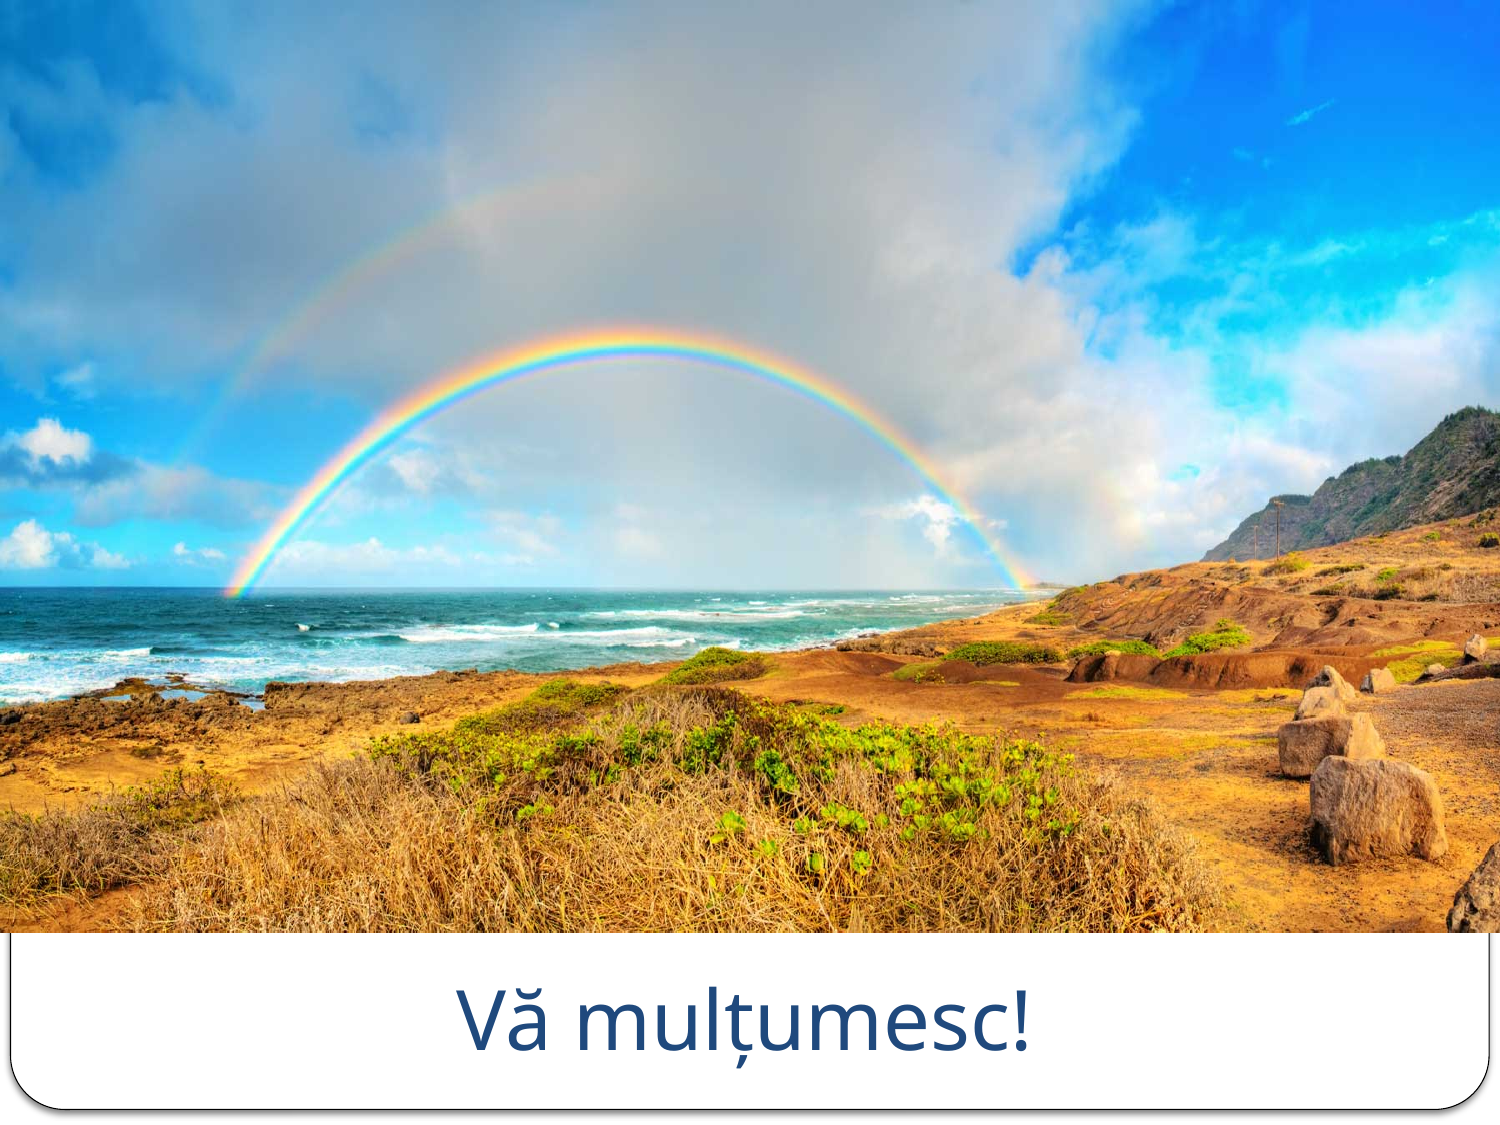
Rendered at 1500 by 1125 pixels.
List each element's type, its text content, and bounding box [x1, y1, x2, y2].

title Vă mulțumesc! [159, 941, 1435, 1083]
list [0, 0, 1500, 933]
